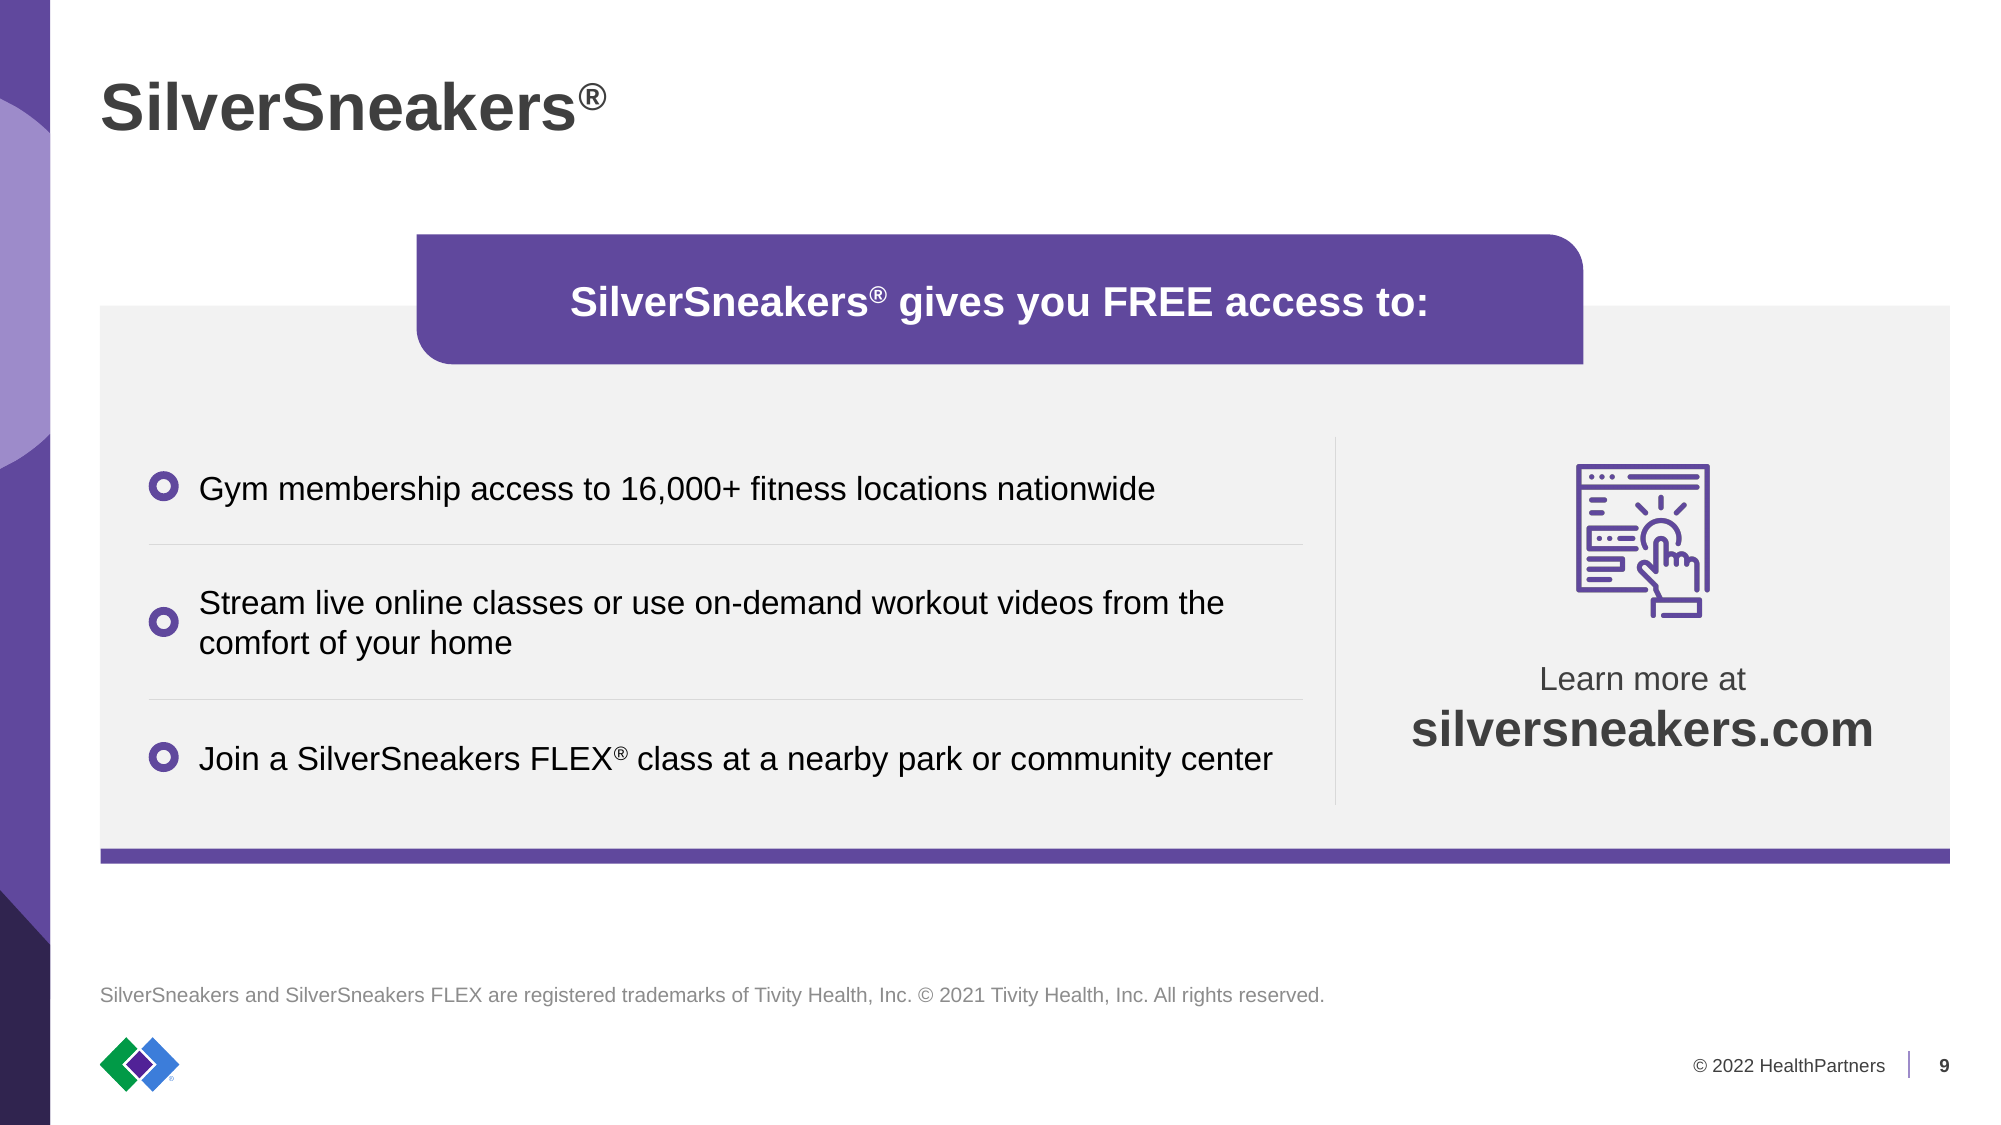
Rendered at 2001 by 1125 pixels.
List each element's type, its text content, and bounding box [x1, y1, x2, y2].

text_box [1335, 464, 1950, 802]
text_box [148, 736, 1304, 778]
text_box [148, 466, 1304, 508]
text_box SilverSneakers® gives you FREE access to: [415, 233, 1585, 366]
footer SilverSneakers and SilverSneakers FLEX are registered trademarks of Tivity Health, Inc. © 2021 Tivity Health, Inc. All rights reserved. [99, 946, 1950, 1007]
picture [99, 1037, 182, 1092]
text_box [148, 581, 1304, 663]
title SilverSneakers® [100, 43, 1814, 174]
text_box [100, 848, 1951, 865]
text_box [99, 305, 1951, 851]
